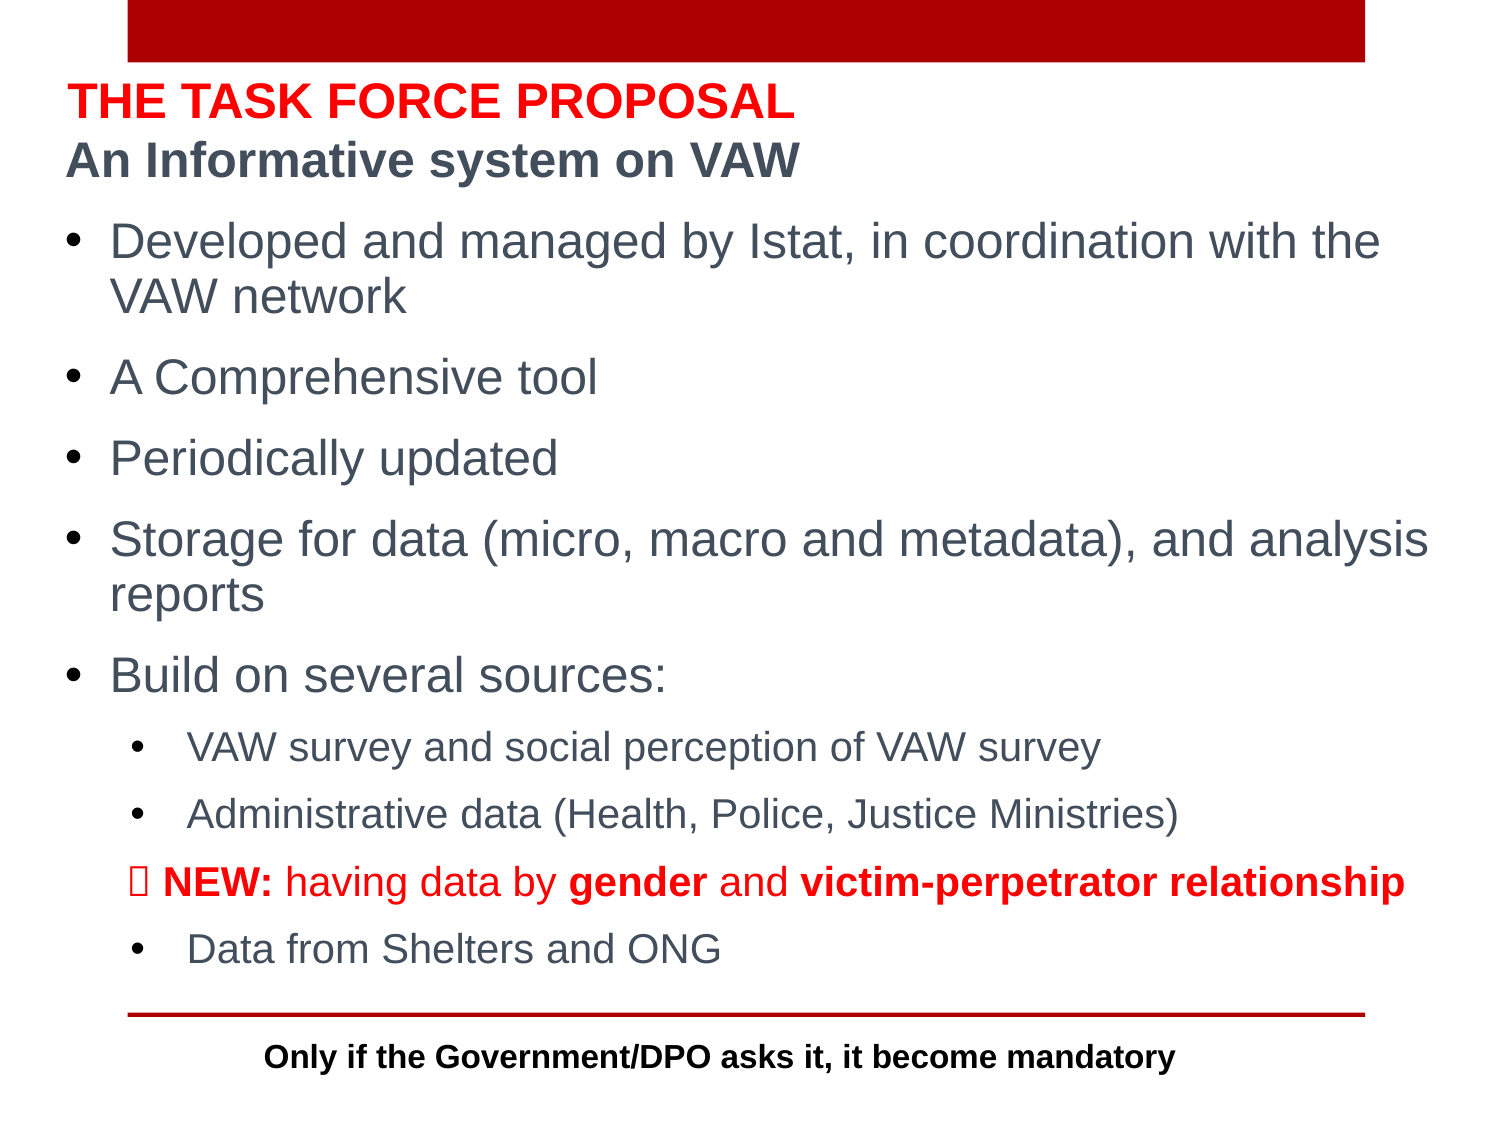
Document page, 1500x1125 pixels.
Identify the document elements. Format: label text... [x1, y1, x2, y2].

text_box THE TASK FORCE PROPOSAL [52, 66, 853, 137]
text_box An Informative system on VAW Developed and managed by Istat, in coordination with the VAW network A Comprehensive tool Periodically updated Storage for data (micro, macro and metadata), and analysis reports Build on several sources: VAW survey and social perception of VAW survey Administrative data (Health, Police, Justice Ministries)  NEW: having data by gender and victim-perpetrator relationship Data from Shelters and ONG [50, 125, 1483, 981]
text_box Only if the Government/DPO asks it, it become mandatory [100, 1031, 1341, 1084]
